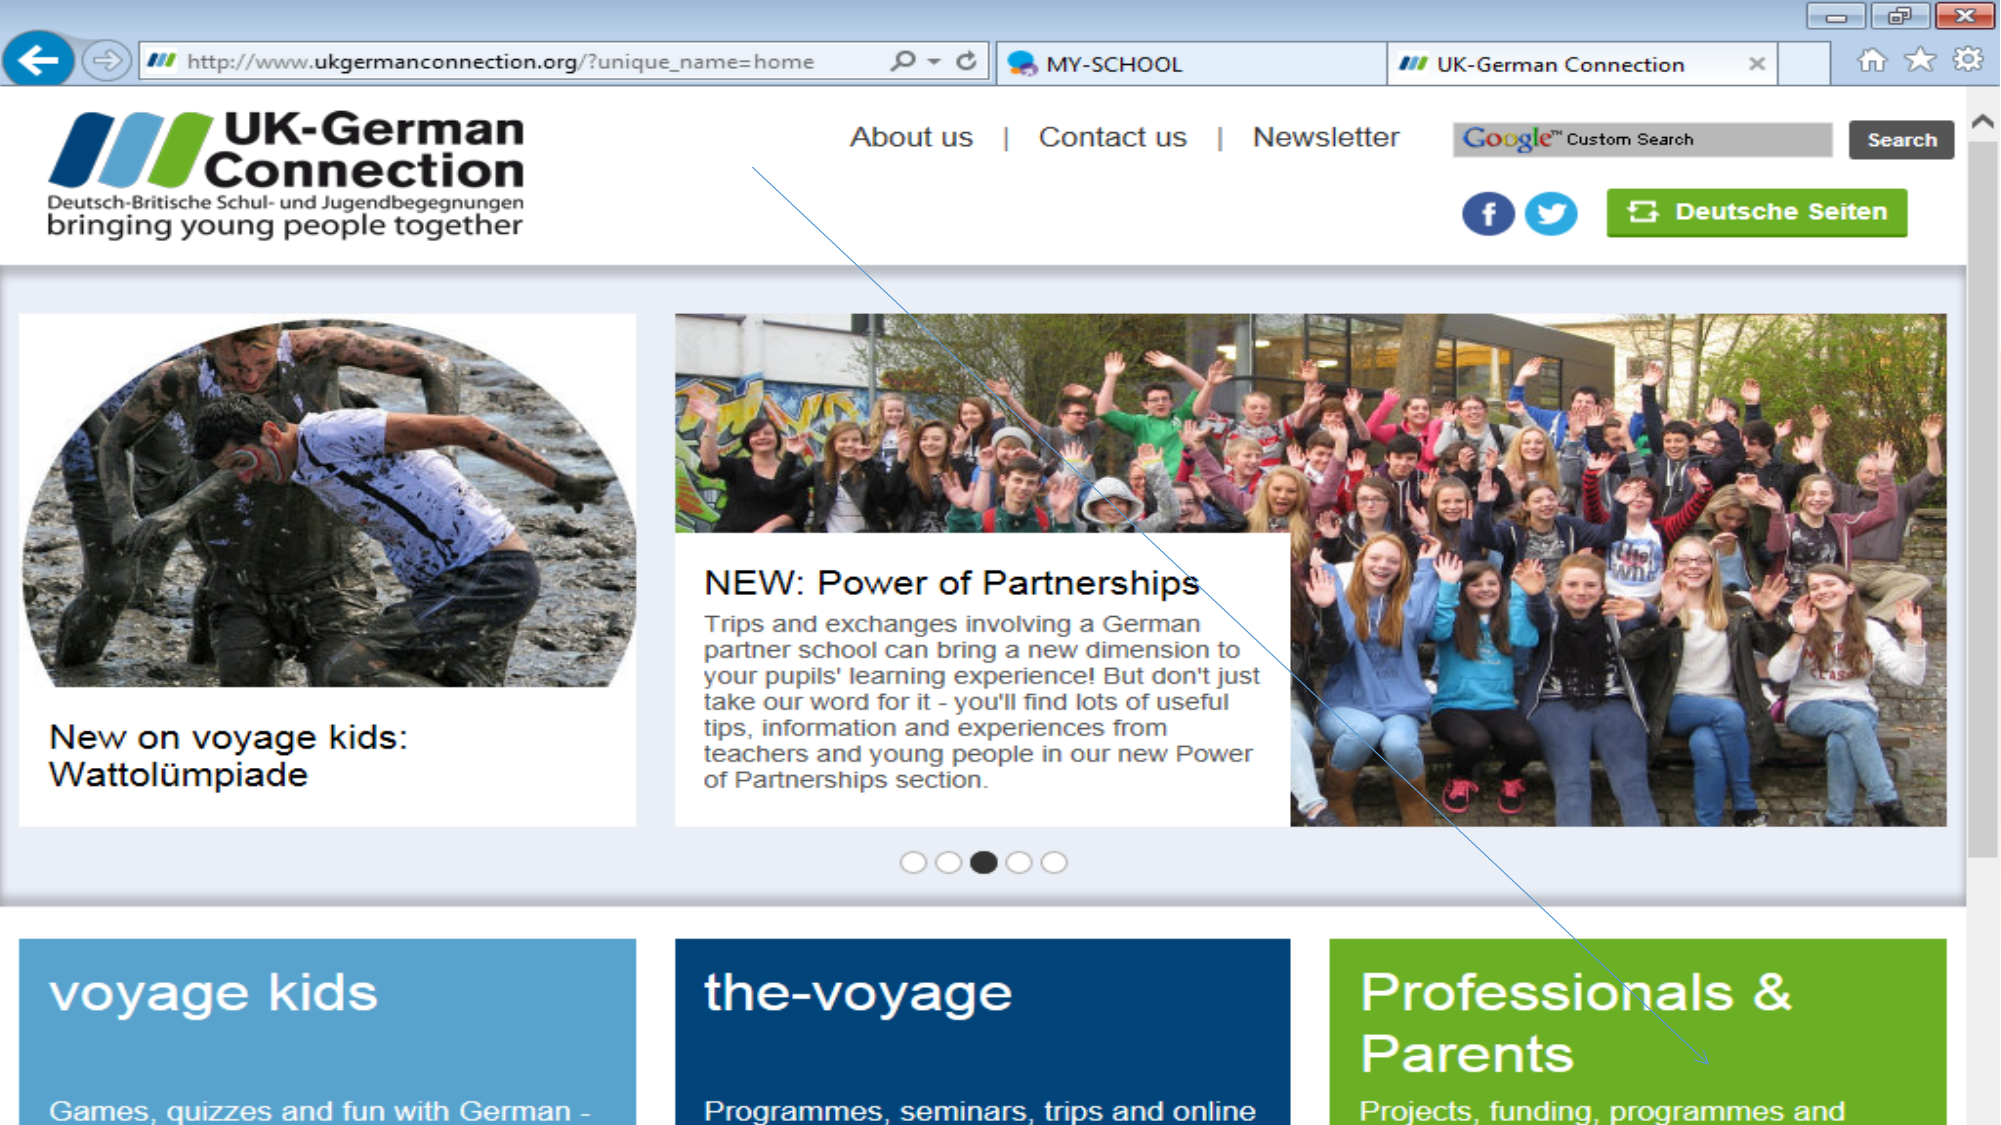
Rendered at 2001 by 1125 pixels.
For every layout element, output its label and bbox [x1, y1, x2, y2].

text_box [752, 167, 1709, 1065]
picture [0, 0, 2001, 1125]
